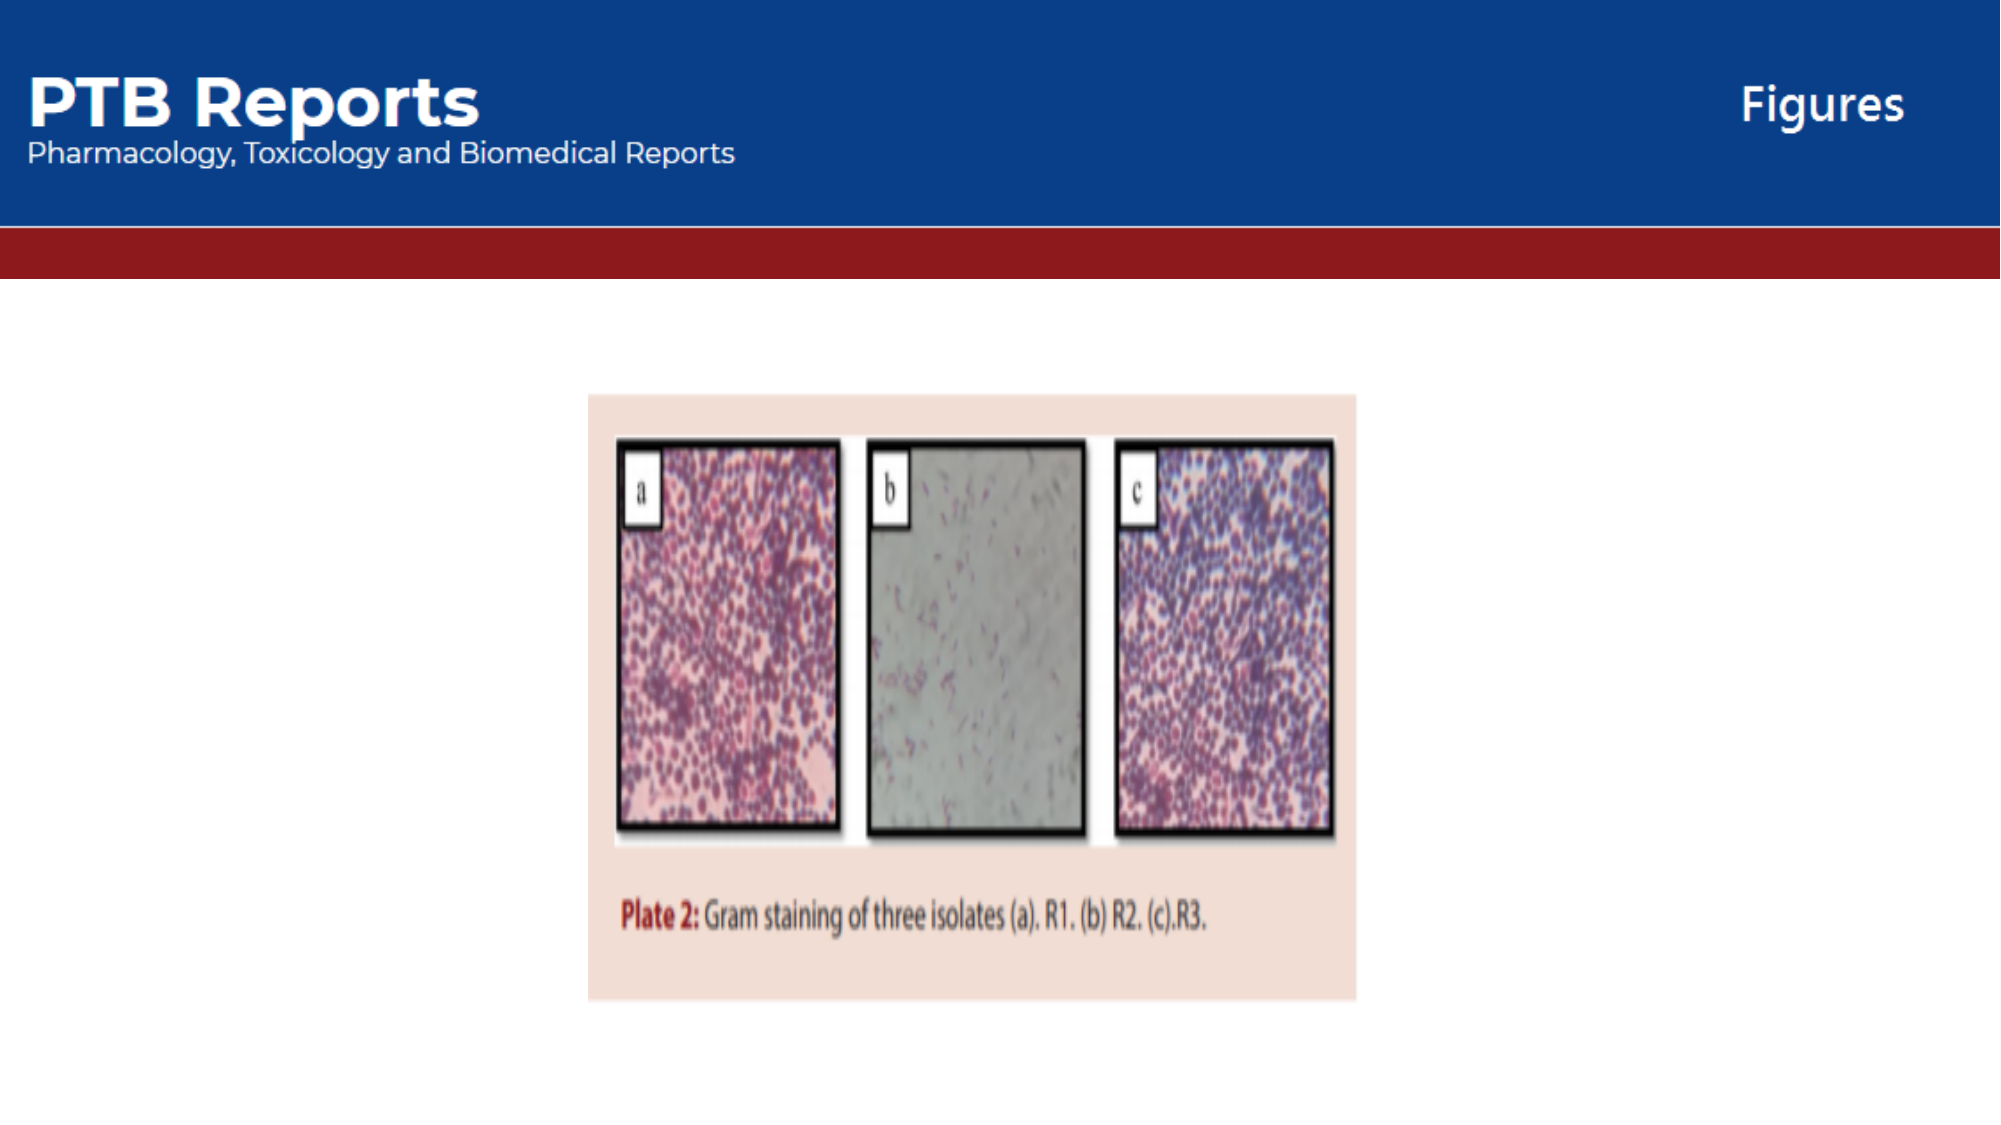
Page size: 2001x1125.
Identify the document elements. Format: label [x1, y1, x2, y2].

list [588, 345, 1369, 1019]
picture [0, 0, 2000, 279]
